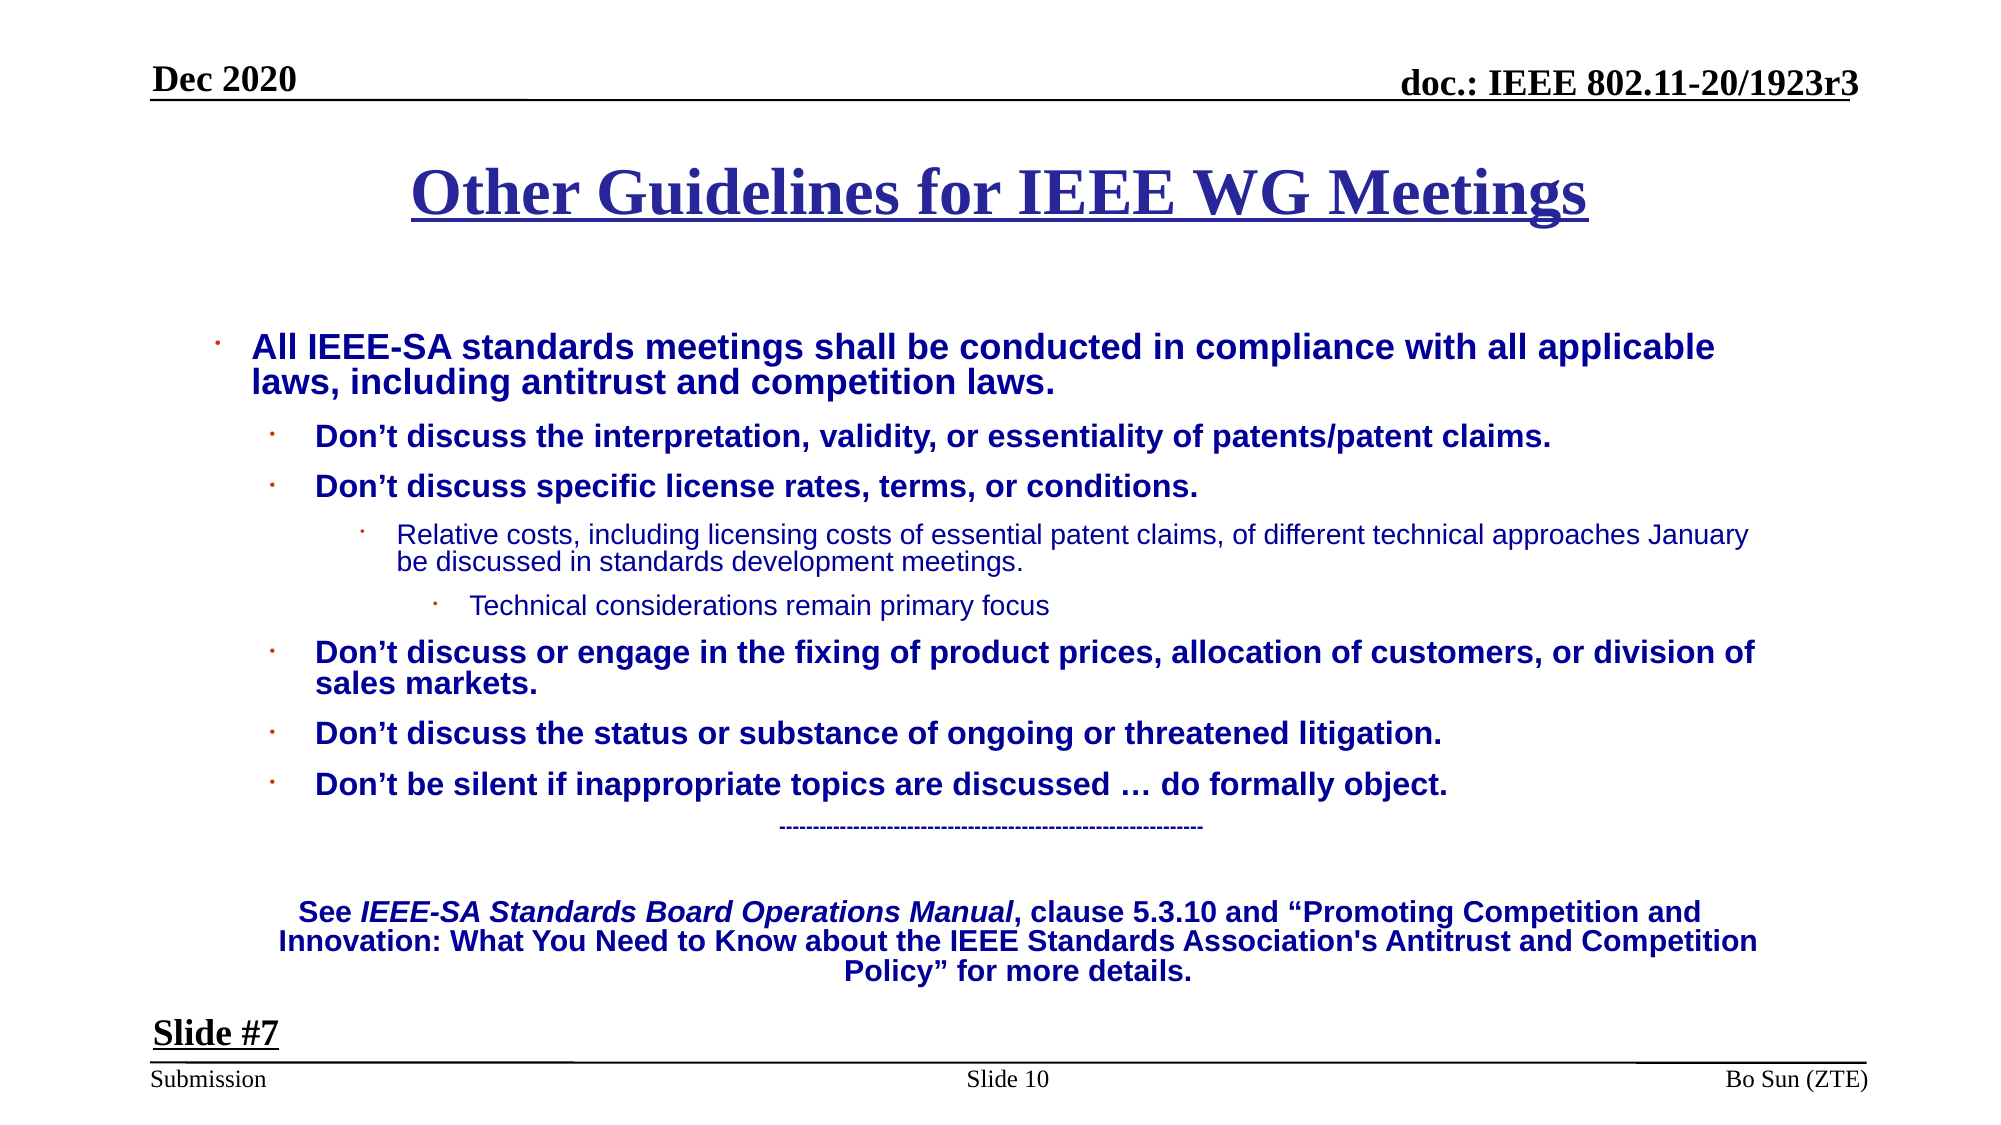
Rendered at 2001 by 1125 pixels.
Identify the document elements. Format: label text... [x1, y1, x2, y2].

text_box Slide #7 [138, 1000, 295, 1061]
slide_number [152, 54, 563, 100]
text_box Other Guidelines for IEEE WG Meetings [362, 100, 1638, 276]
text_box All IEEE-SA standards meetings shall be conducted in compliance with all applicable laws, including antitrust and competition laws. Don’t discuss the interpretation, validity, or essentiality of patents/patent claims. Don’t discuss specific license rates, terms, or conditions. Relative costs, including licensing costs of essential patent claims, of different technical approaches January be discussed in standards development meetings. Technical considerations remain primary focus Don’t discuss or engage in the fixing of product prices, allocation of customers, or division of sales markets. Don’t discuss the status or substance of ongoing or threatened litigation. Don’t be silent if inappropriate topics are discussed … do formally object. --------------------------------------------------------------- See IEEE-SA Standards Board Operations Manual, clause 5.3.10 and “Promoting Competition and Innovation: What You Need to Know about the IEEE Standards Association's Antitrust and Competition Policy” for more details. [200, 300, 1800, 1000]
footer Bo Sun (ZTE) [1171, 1061, 1869, 1093]
slide_number Slide 10 [949, 1061, 1067, 1123]
